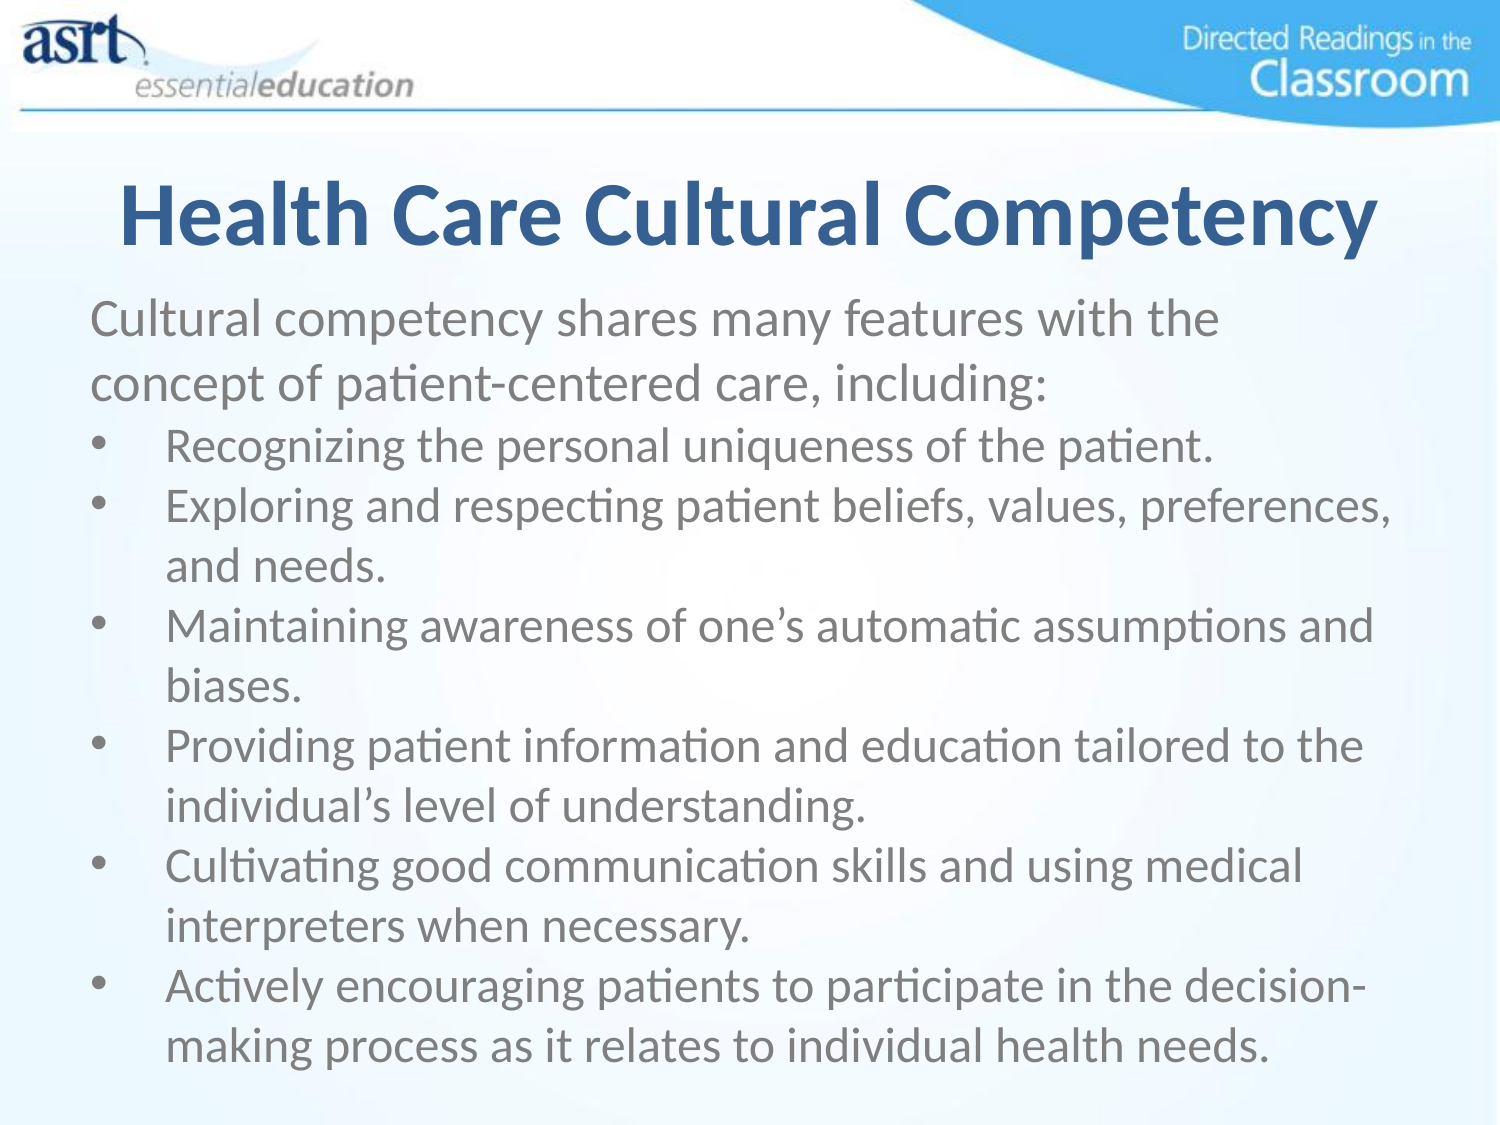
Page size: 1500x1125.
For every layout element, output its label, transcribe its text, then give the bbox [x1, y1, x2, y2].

list Cultural competency shares many features with the concept of patient-centered care, including: Recognizing the personal uniqueness of the patient. Exploring and respecting patient beliefs, values, preferences, and needs. Maintaining awareness of one’s automatic assumptions and biases. Providing patient information and education tailored to the individual’s level of understanding. Cultivating good communication skills and using medical interpreters when necessary. Actively encouraging patients to participate in the decision-making process as it relates to individual health needs. [75, 275, 1425, 968]
title Health Care Cultural Competency [75, 115, 1425, 275]
picture [0, 0, 1500, 1125]
